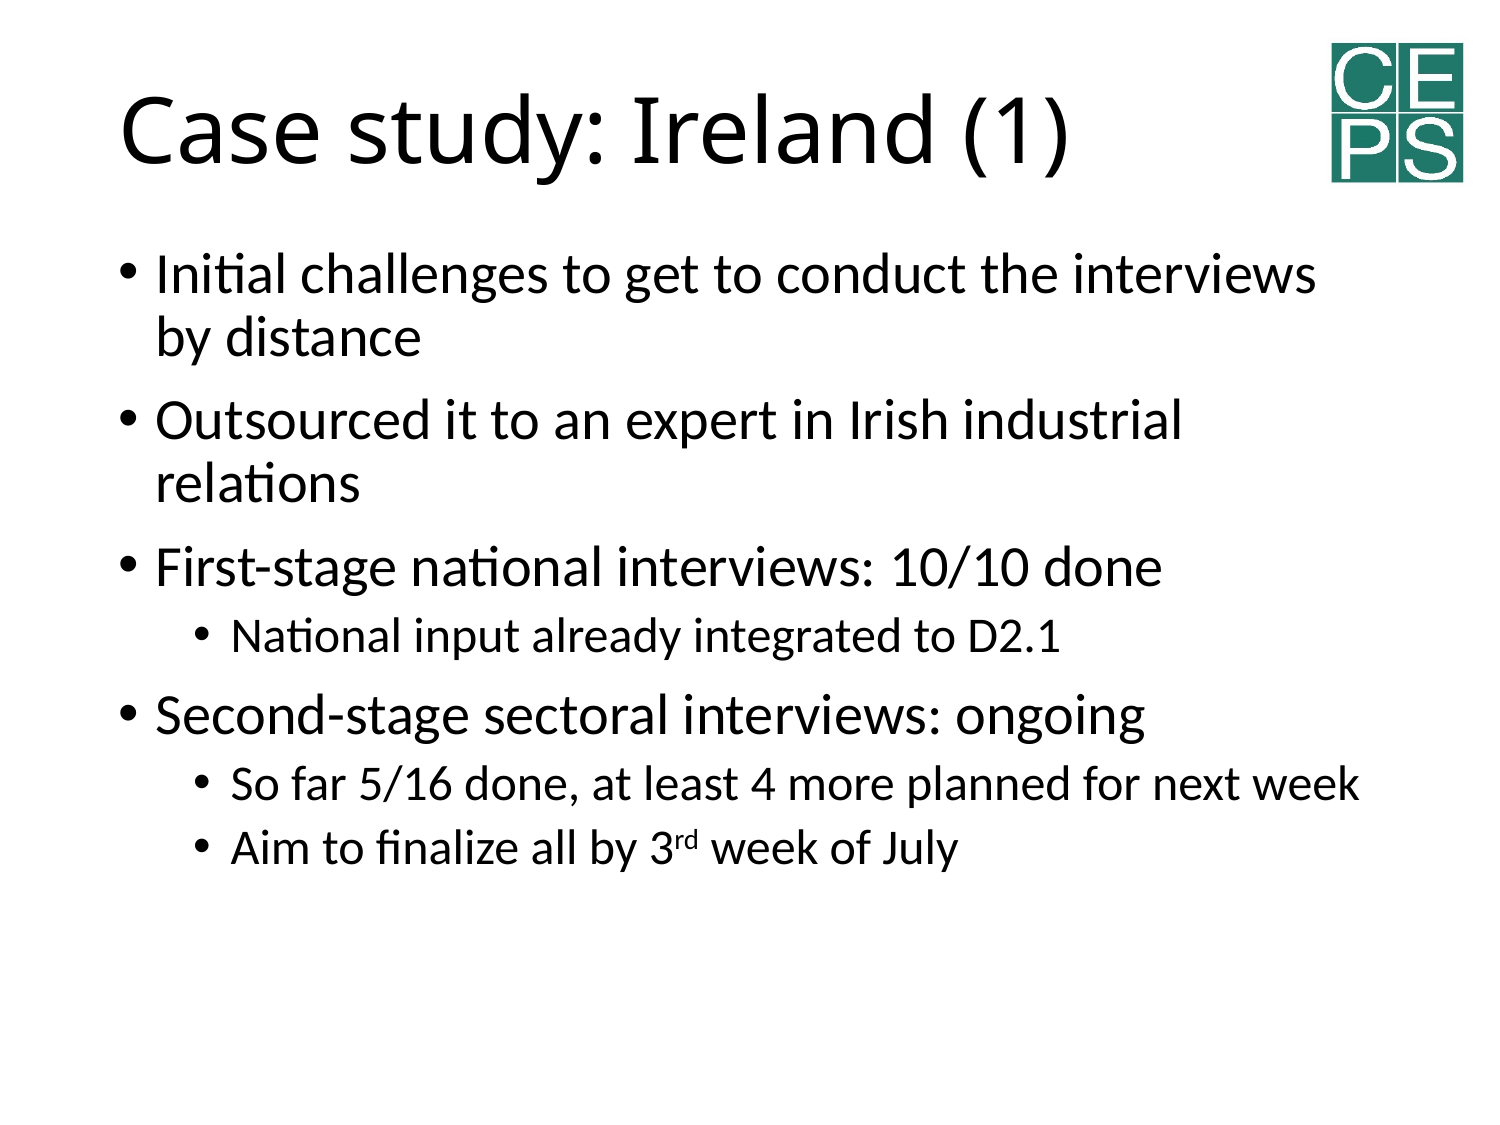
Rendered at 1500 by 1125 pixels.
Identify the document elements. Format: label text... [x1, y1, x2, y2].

list Initial challenges to get to conduct the interviews by distance Outsourced it to an expert in Irish industrial relations First-stage national interviews: 10/10 done National input already integrated to D2.1 Second-stage sectoral interviews: ongoing So far 5/16 done, at least 4 more planned for next week Aim to finalize all by 3rd week of July [103, 235, 1397, 950]
picture [1326, 37, 1468, 188]
title Case study: Ireland (1) [103, 59, 1397, 209]
